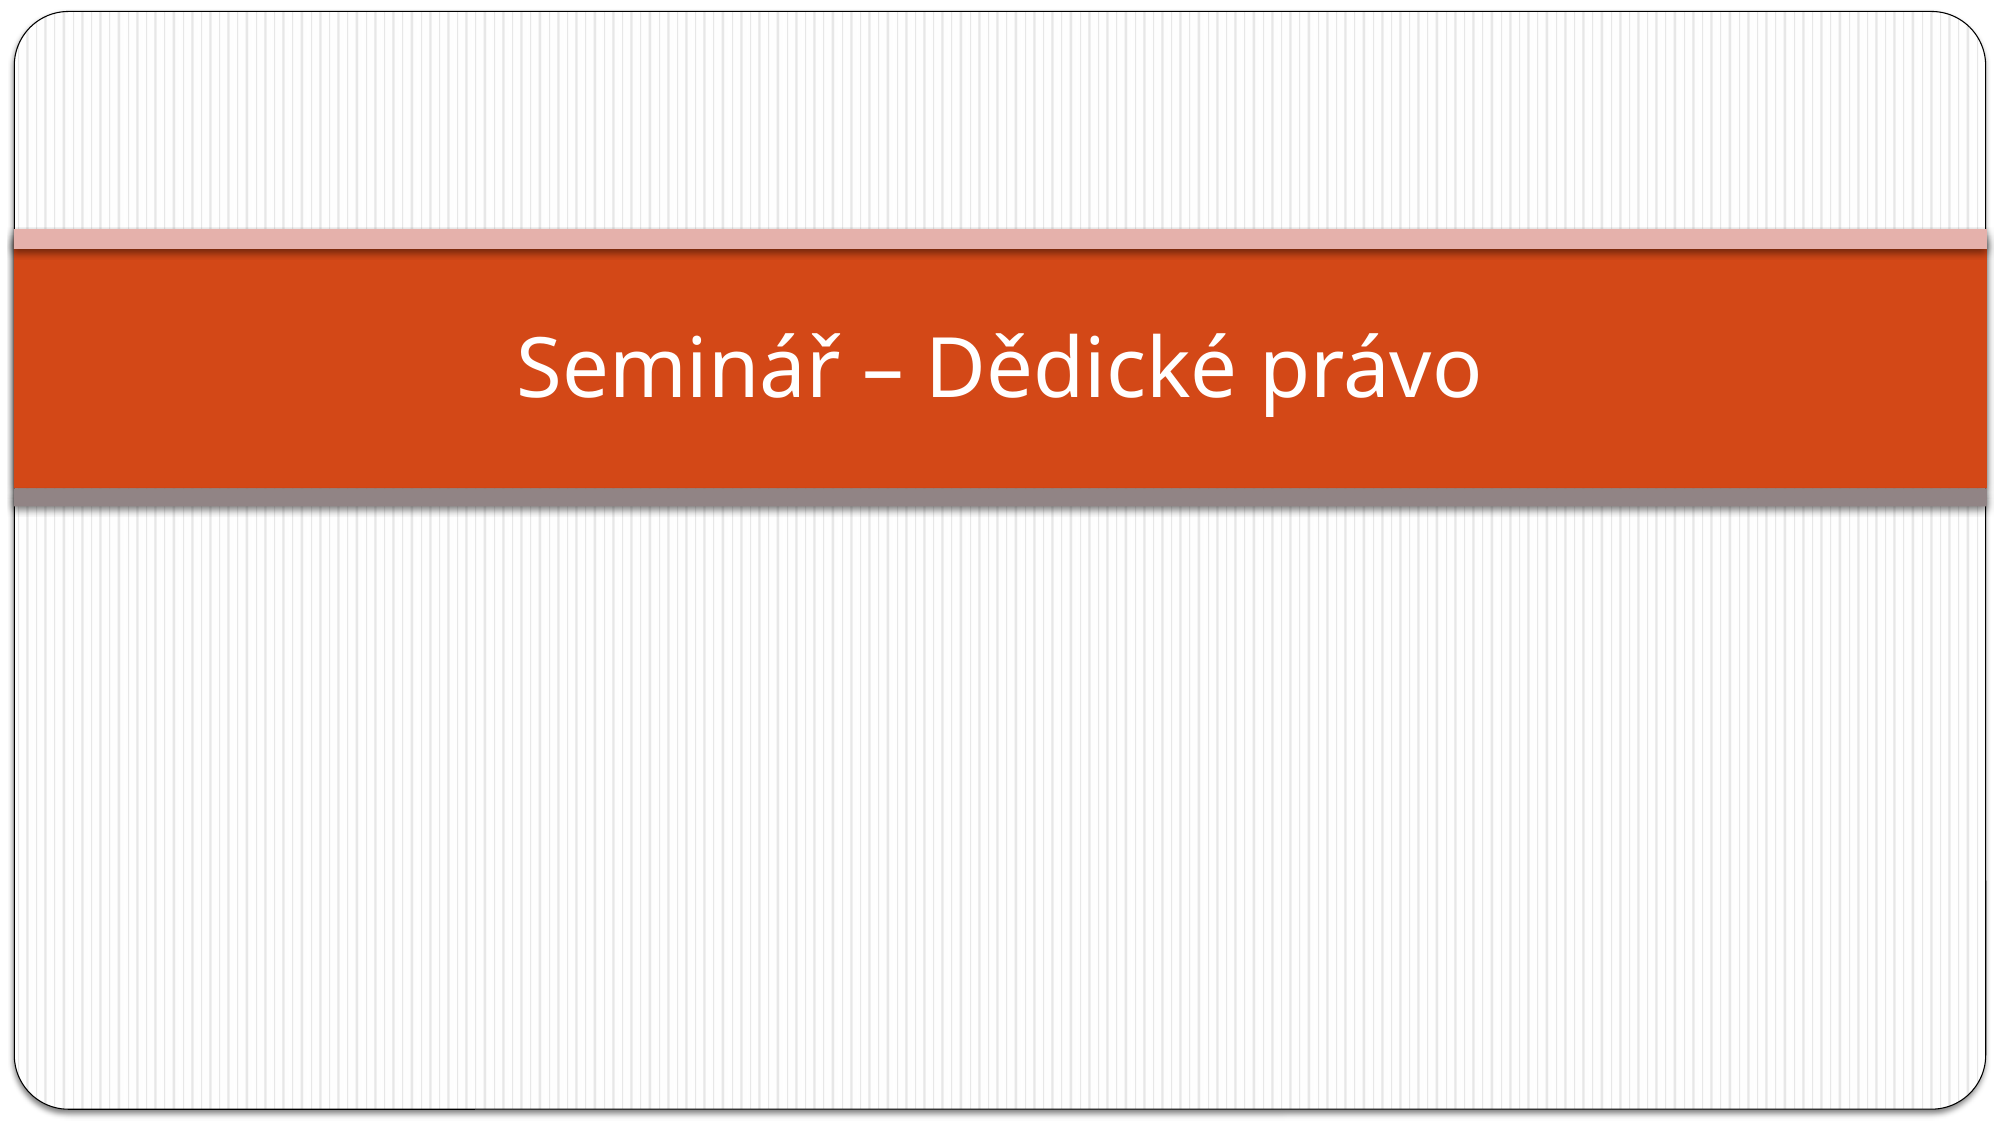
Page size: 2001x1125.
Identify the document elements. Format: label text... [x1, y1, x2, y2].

title Seminář – Dědické právo [99, 247, 1900, 489]
